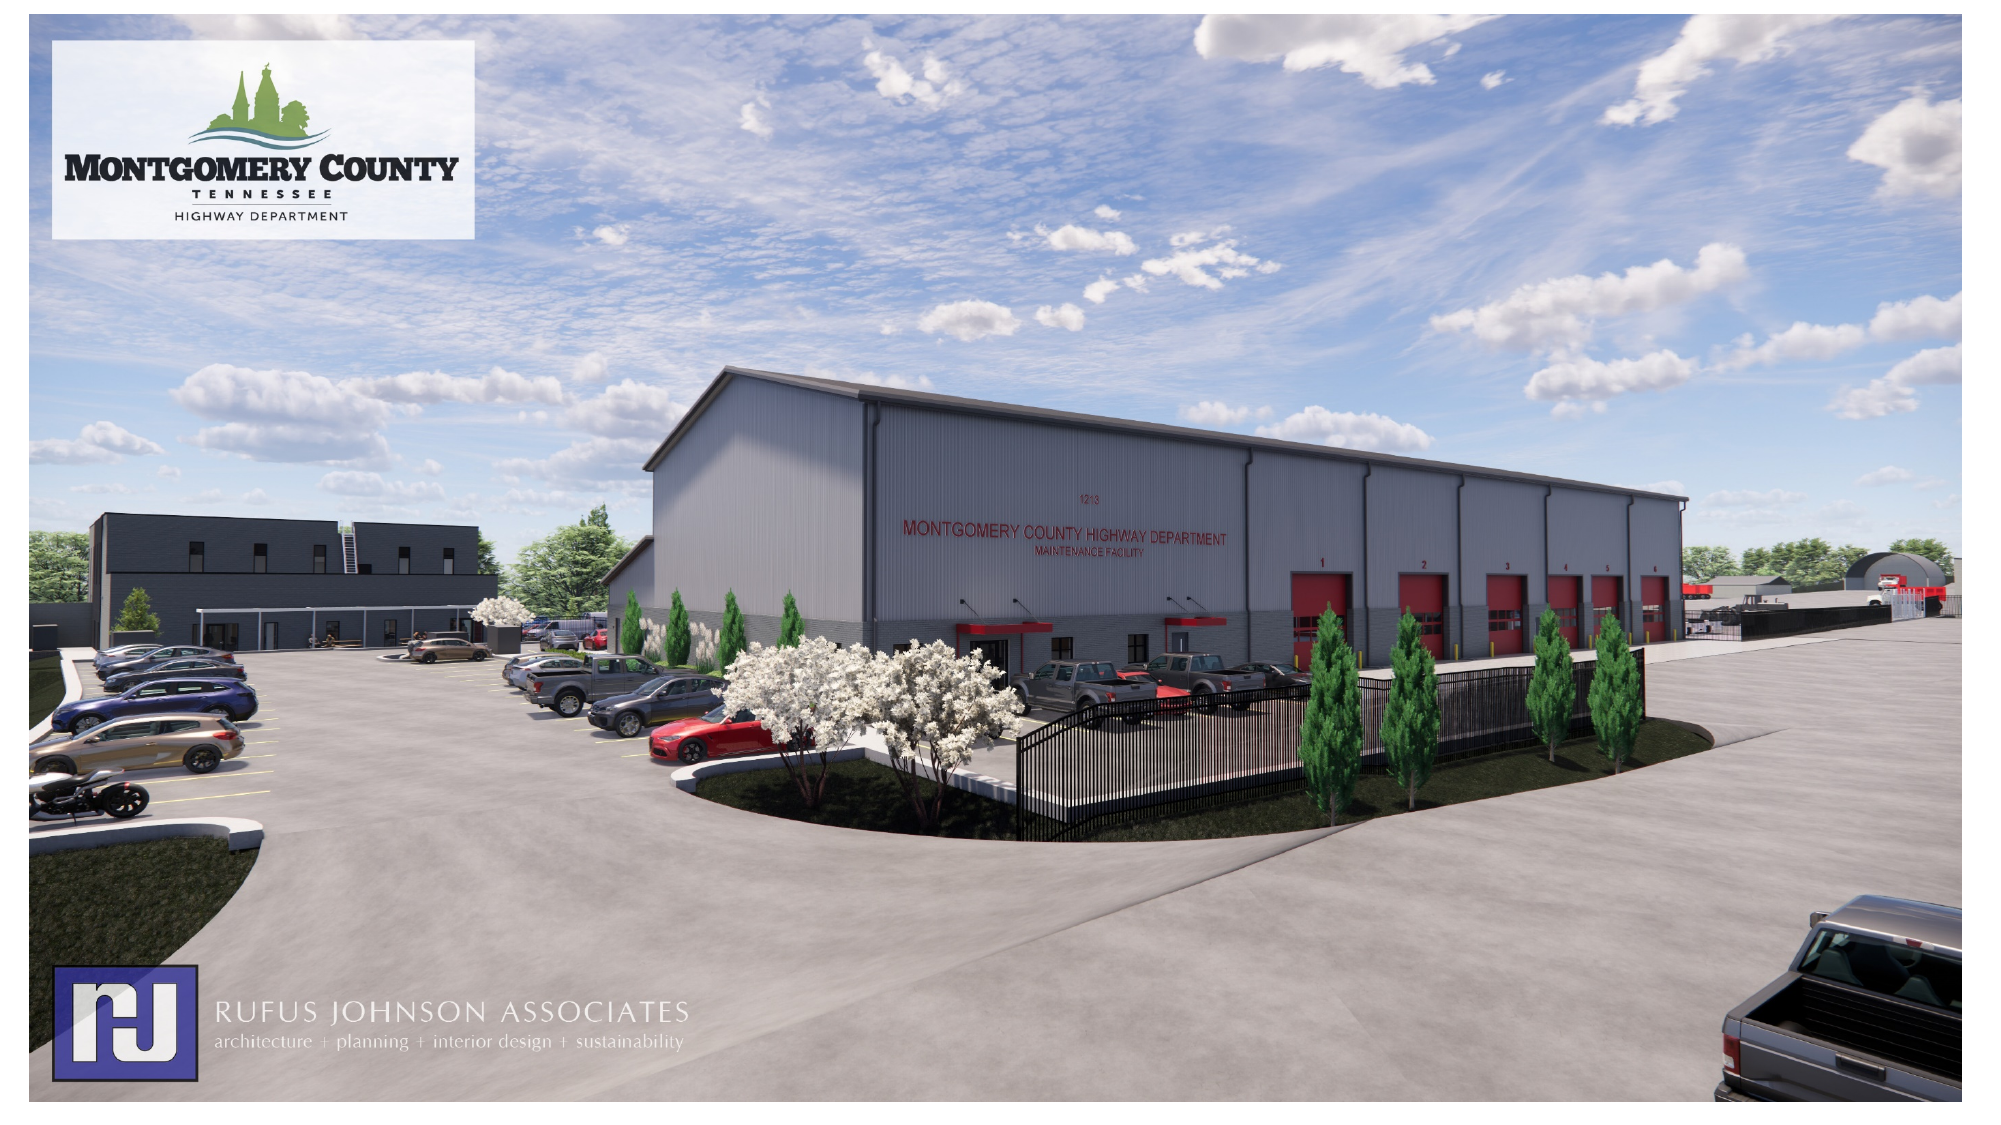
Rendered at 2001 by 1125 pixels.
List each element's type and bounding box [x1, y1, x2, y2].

list [29, 14, 1962, 1102]
